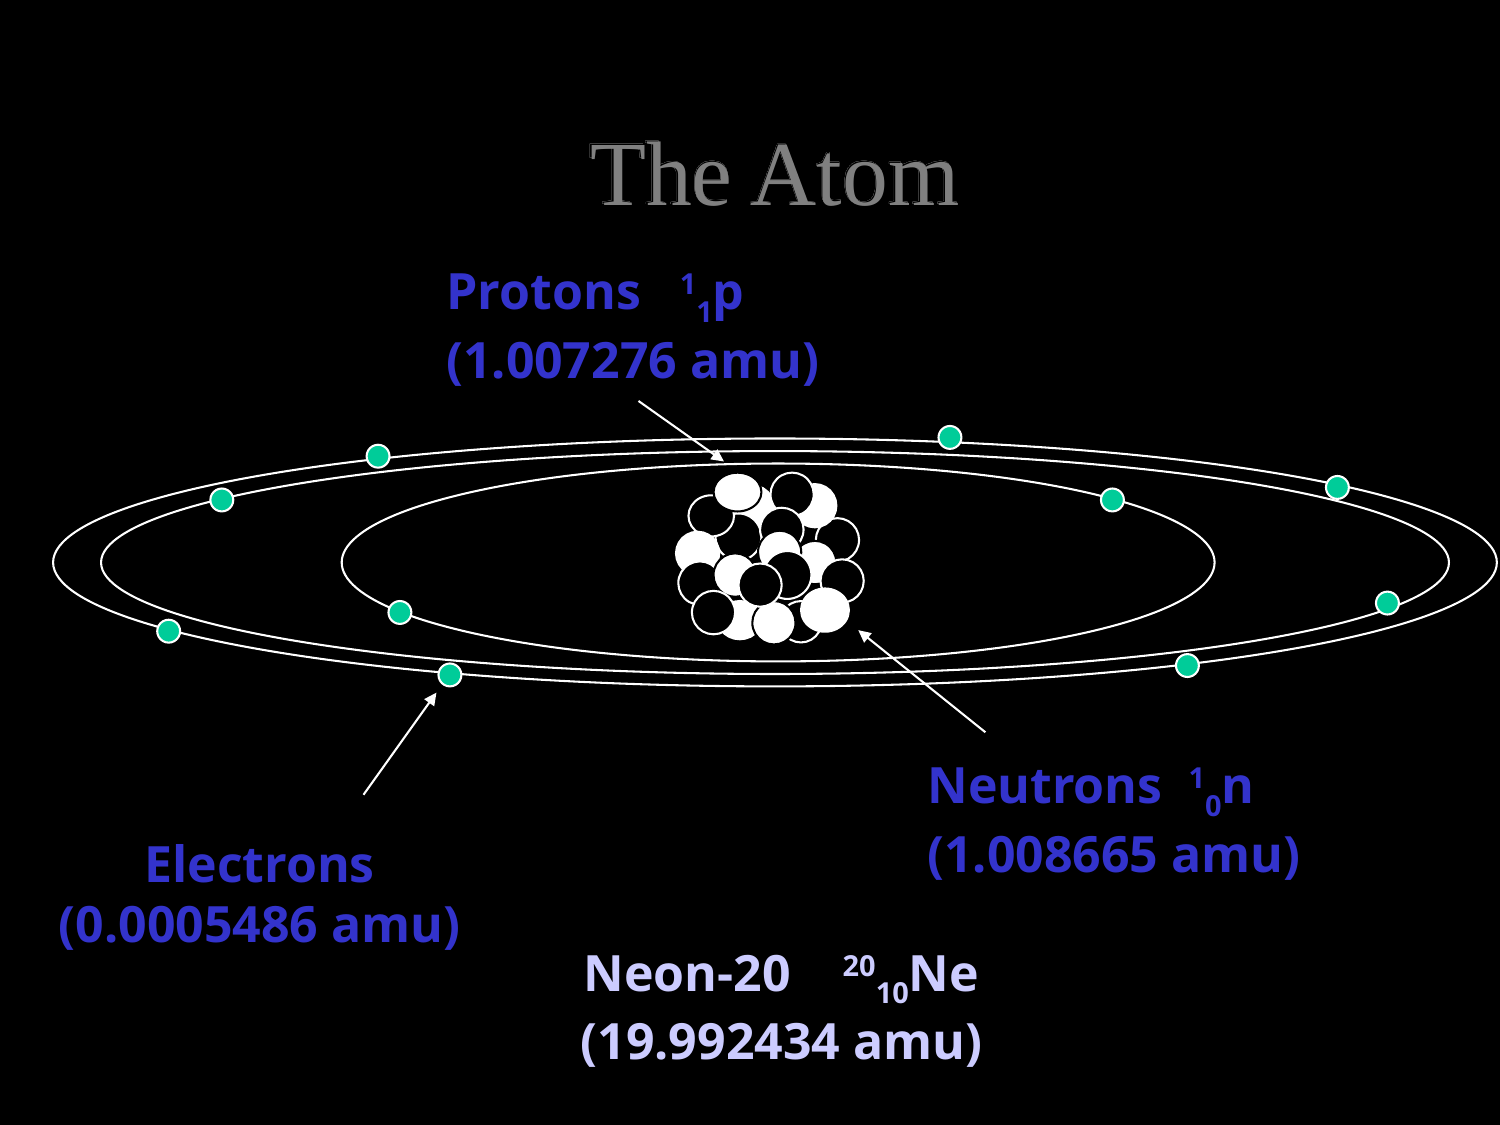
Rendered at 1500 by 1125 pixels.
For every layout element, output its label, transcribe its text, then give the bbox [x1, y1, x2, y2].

text_box Electrons (0.0005486 amu) [44, 824, 475, 960]
text_box Protons 11p (1.007276 amu) [431, 252, 834, 396]
text_box [723, 601, 757, 640]
text_box [676, 531, 720, 569]
text_box [715, 513, 762, 558]
text_box [1325, 475, 1349, 499]
text_box [713, 553, 754, 597]
text_box [758, 530, 802, 564]
text_box [760, 507, 804, 543]
text_box [694, 438, 1333, 499]
text_box [752, 601, 796, 645]
title The Atom [187, 43, 1363, 232]
text_box [815, 518, 860, 559]
text_box [912, 487, 1497, 684]
text_box [1175, 654, 1199, 678]
text_box [766, 551, 812, 599]
text_box Neutrons 10n (1.008665 amu) [912, 746, 1316, 890]
text_box [738, 563, 782, 607]
text_box [1375, 591, 1399, 615]
text_box [688, 495, 735, 537]
text_box [691, 590, 736, 635]
text_box [713, 472, 762, 512]
text_box [53, 439, 923, 687]
text_box [801, 588, 849, 632]
text_box [101, 451, 1449, 674]
text_box [799, 484, 837, 528]
text_box [938, 425, 962, 449]
text_box [788, 601, 819, 643]
text_box [366, 444, 390, 468]
text_box Neon-20 2010Ne (19.992434 amu) [565, 934, 997, 1077]
text_box [678, 561, 719, 604]
text_box [770, 472, 814, 515]
text_box [734, 487, 774, 526]
text_box [438, 663, 462, 687]
text_box [801, 540, 836, 585]
text_box [363, 692, 437, 795]
text_box [210, 488, 234, 512]
text_box [157, 619, 181, 643]
text_box [820, 559, 864, 602]
